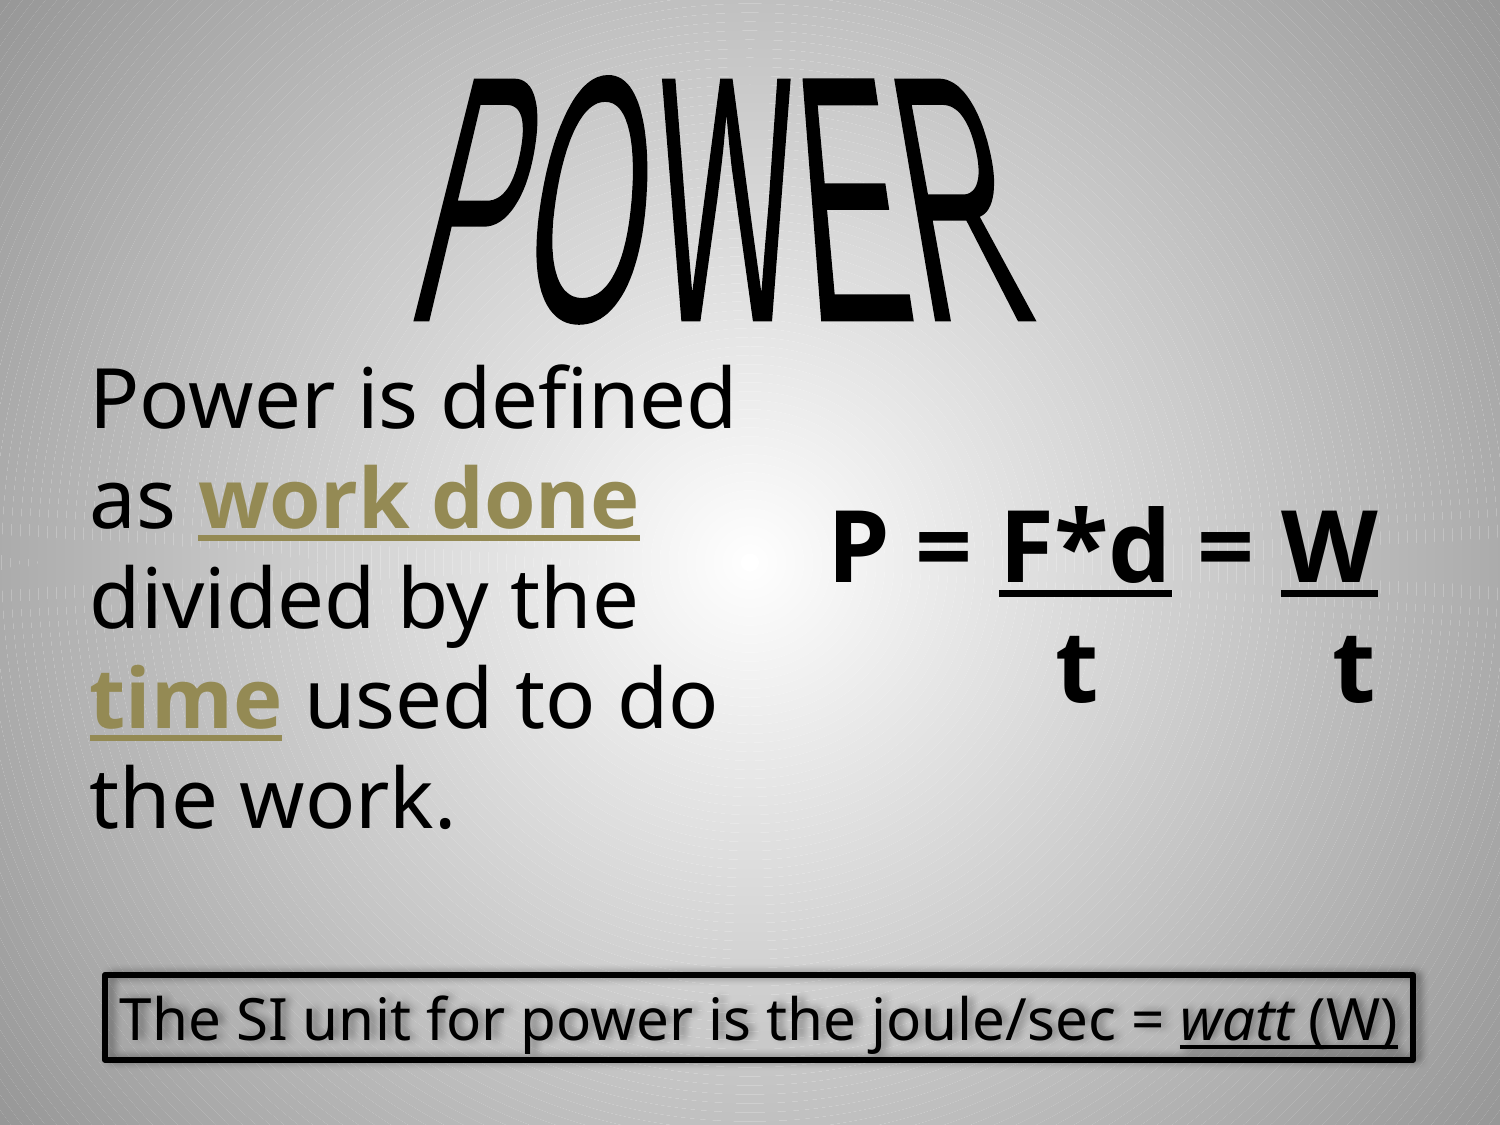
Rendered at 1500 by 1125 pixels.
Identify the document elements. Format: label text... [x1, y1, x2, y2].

text_box P = F*d = W t t [812, 474, 1400, 730]
text_box The SI unit for power is the joule/sec = watt (W) [105, 975, 1414, 1060]
text_box Power is defined as work done divided by the time used to do the work. [75, 337, 788, 853]
